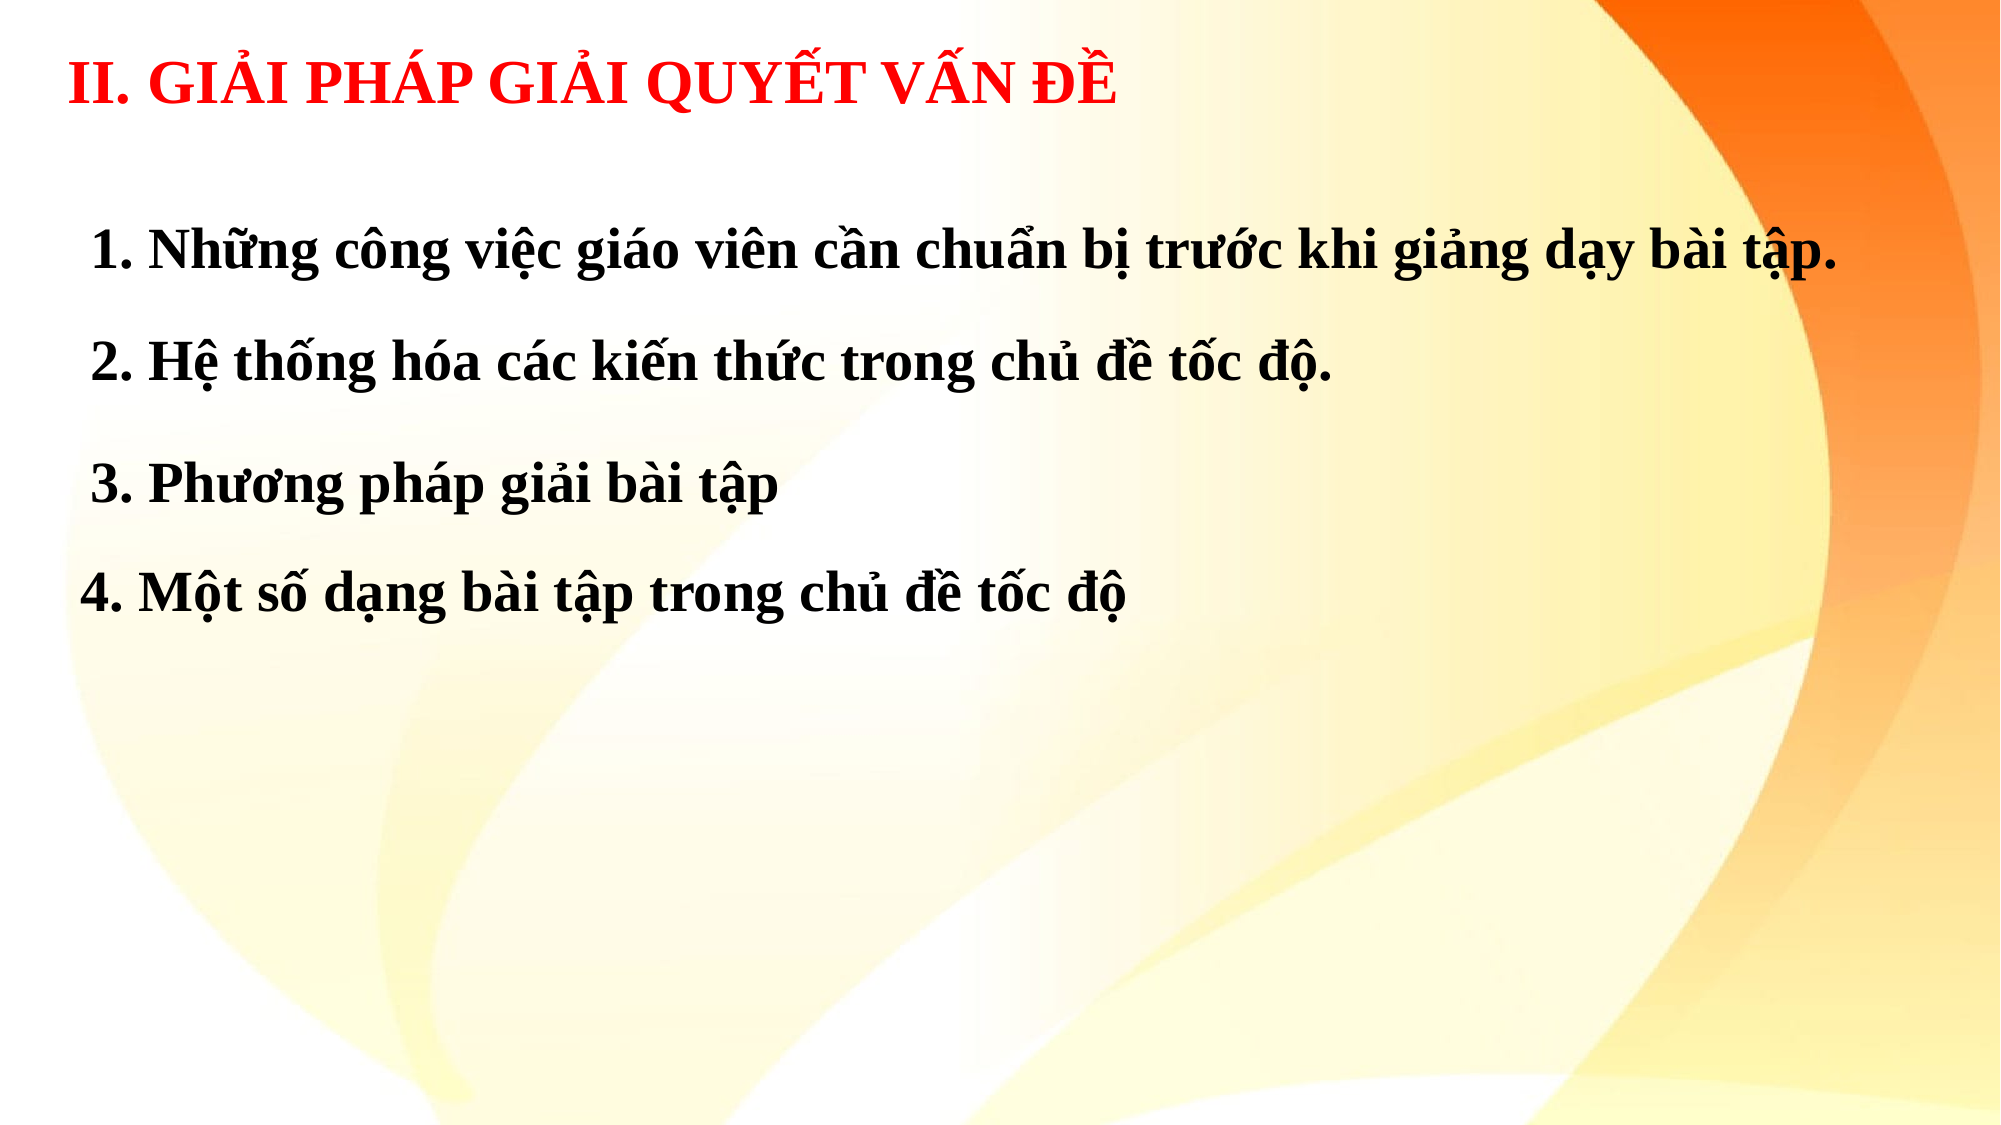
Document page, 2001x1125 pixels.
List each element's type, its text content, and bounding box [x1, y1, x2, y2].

picture [0, 0, 2001, 1125]
text_box 2. Hệ thống hóa các kiến thức trong chủ đề tốc độ. [54, 314, 1355, 400]
text_box II. GIẢI PHÁP GIẢI QUYẾT VẤN ĐỀ [36, 22, 1570, 124]
text_box 4. Một số dạng bài tập trong chủ đề tốc độ [45, 546, 1309, 631]
text_box 3. Phương pháp giải bài tập [54, 436, 888, 522]
text_box 1. Những công việc giáo viên cần chuẩn bị trước khi giảng dạy bài tập. [54, 203, 1893, 288]
